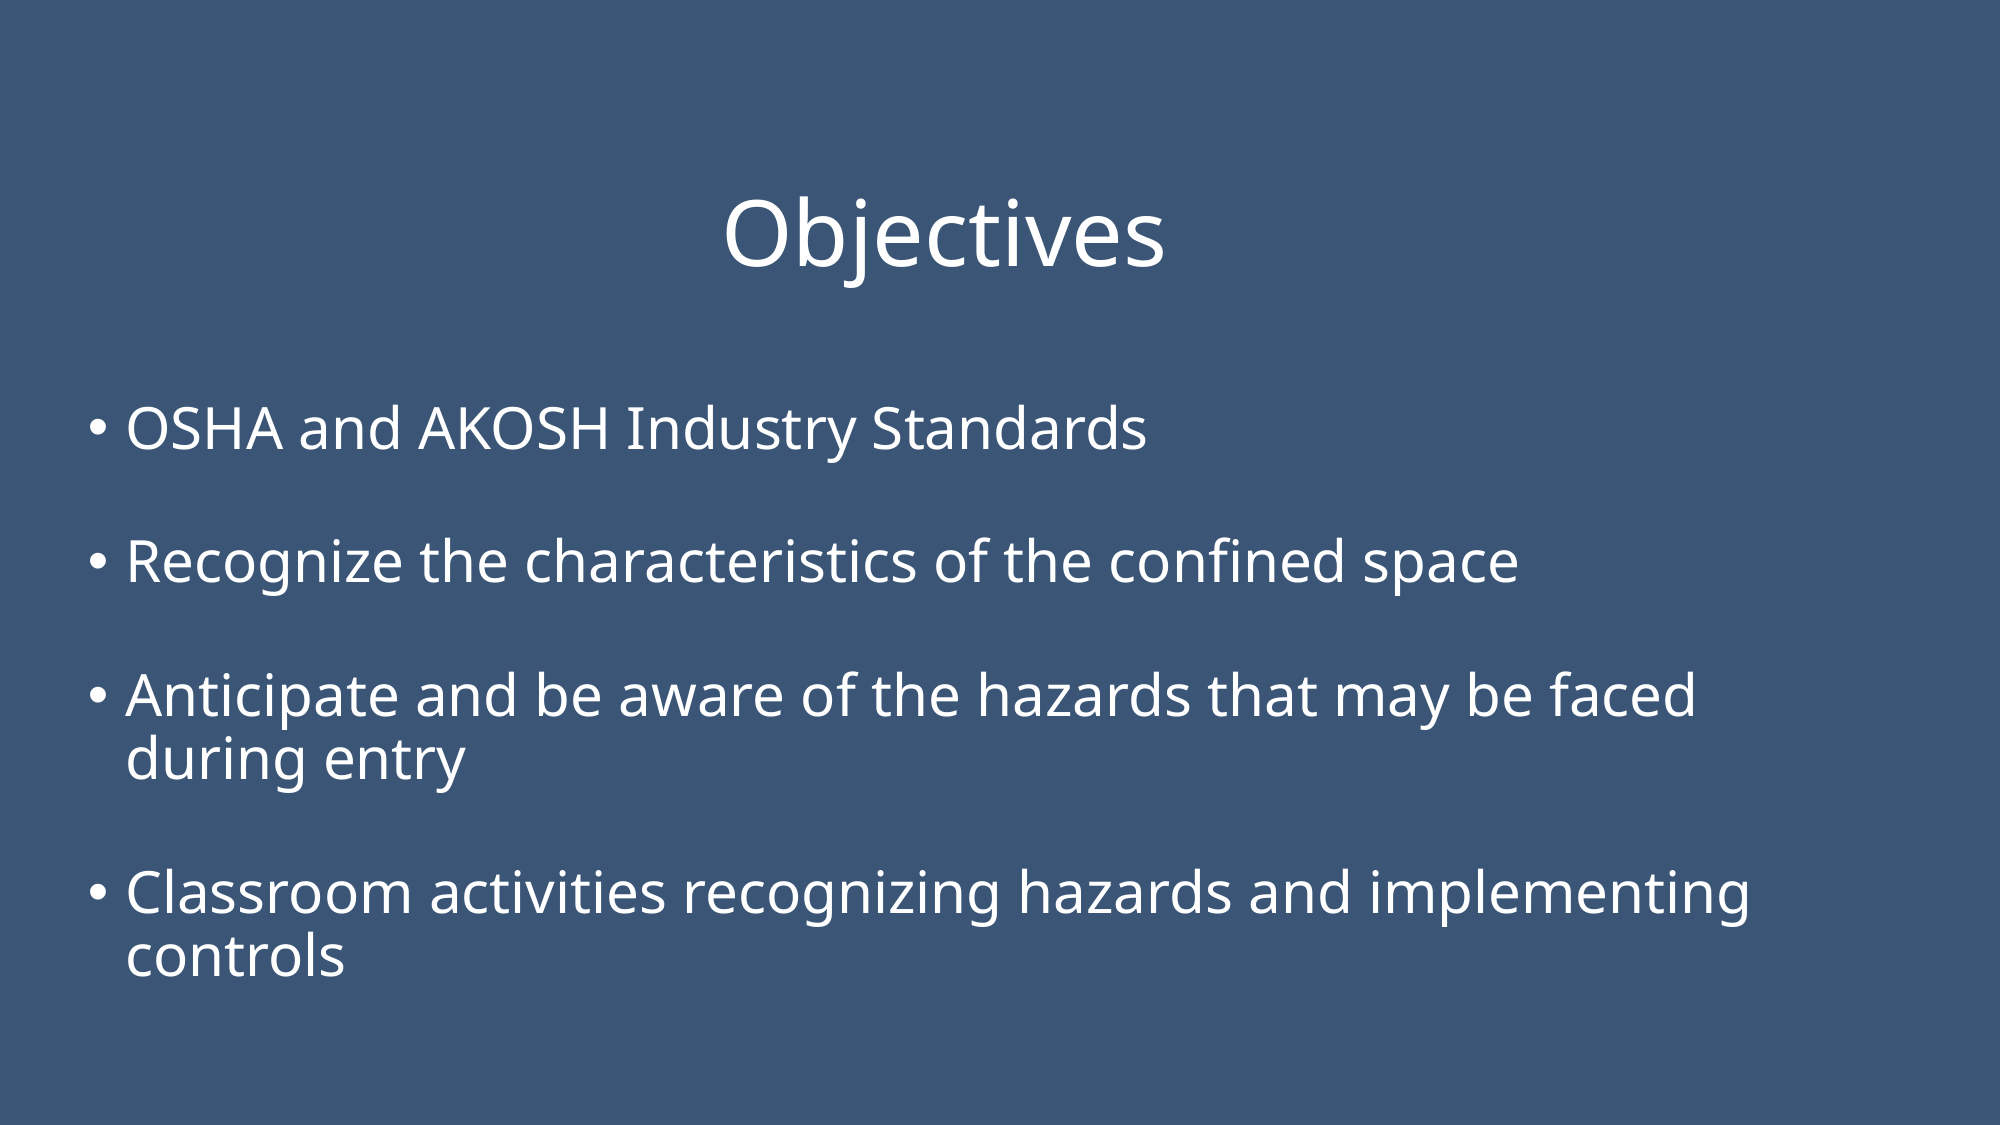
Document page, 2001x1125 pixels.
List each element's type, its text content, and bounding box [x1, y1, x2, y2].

list OSHA and AKOSH Industry Standards Recognize the characteristics of the confined space Anticipate and be aware of the hazards that may be faced during entry Classroom activities recognizing hazards and implementing controls [72, 391, 1817, 1072]
title Objectives [81, 158, 1807, 316]
